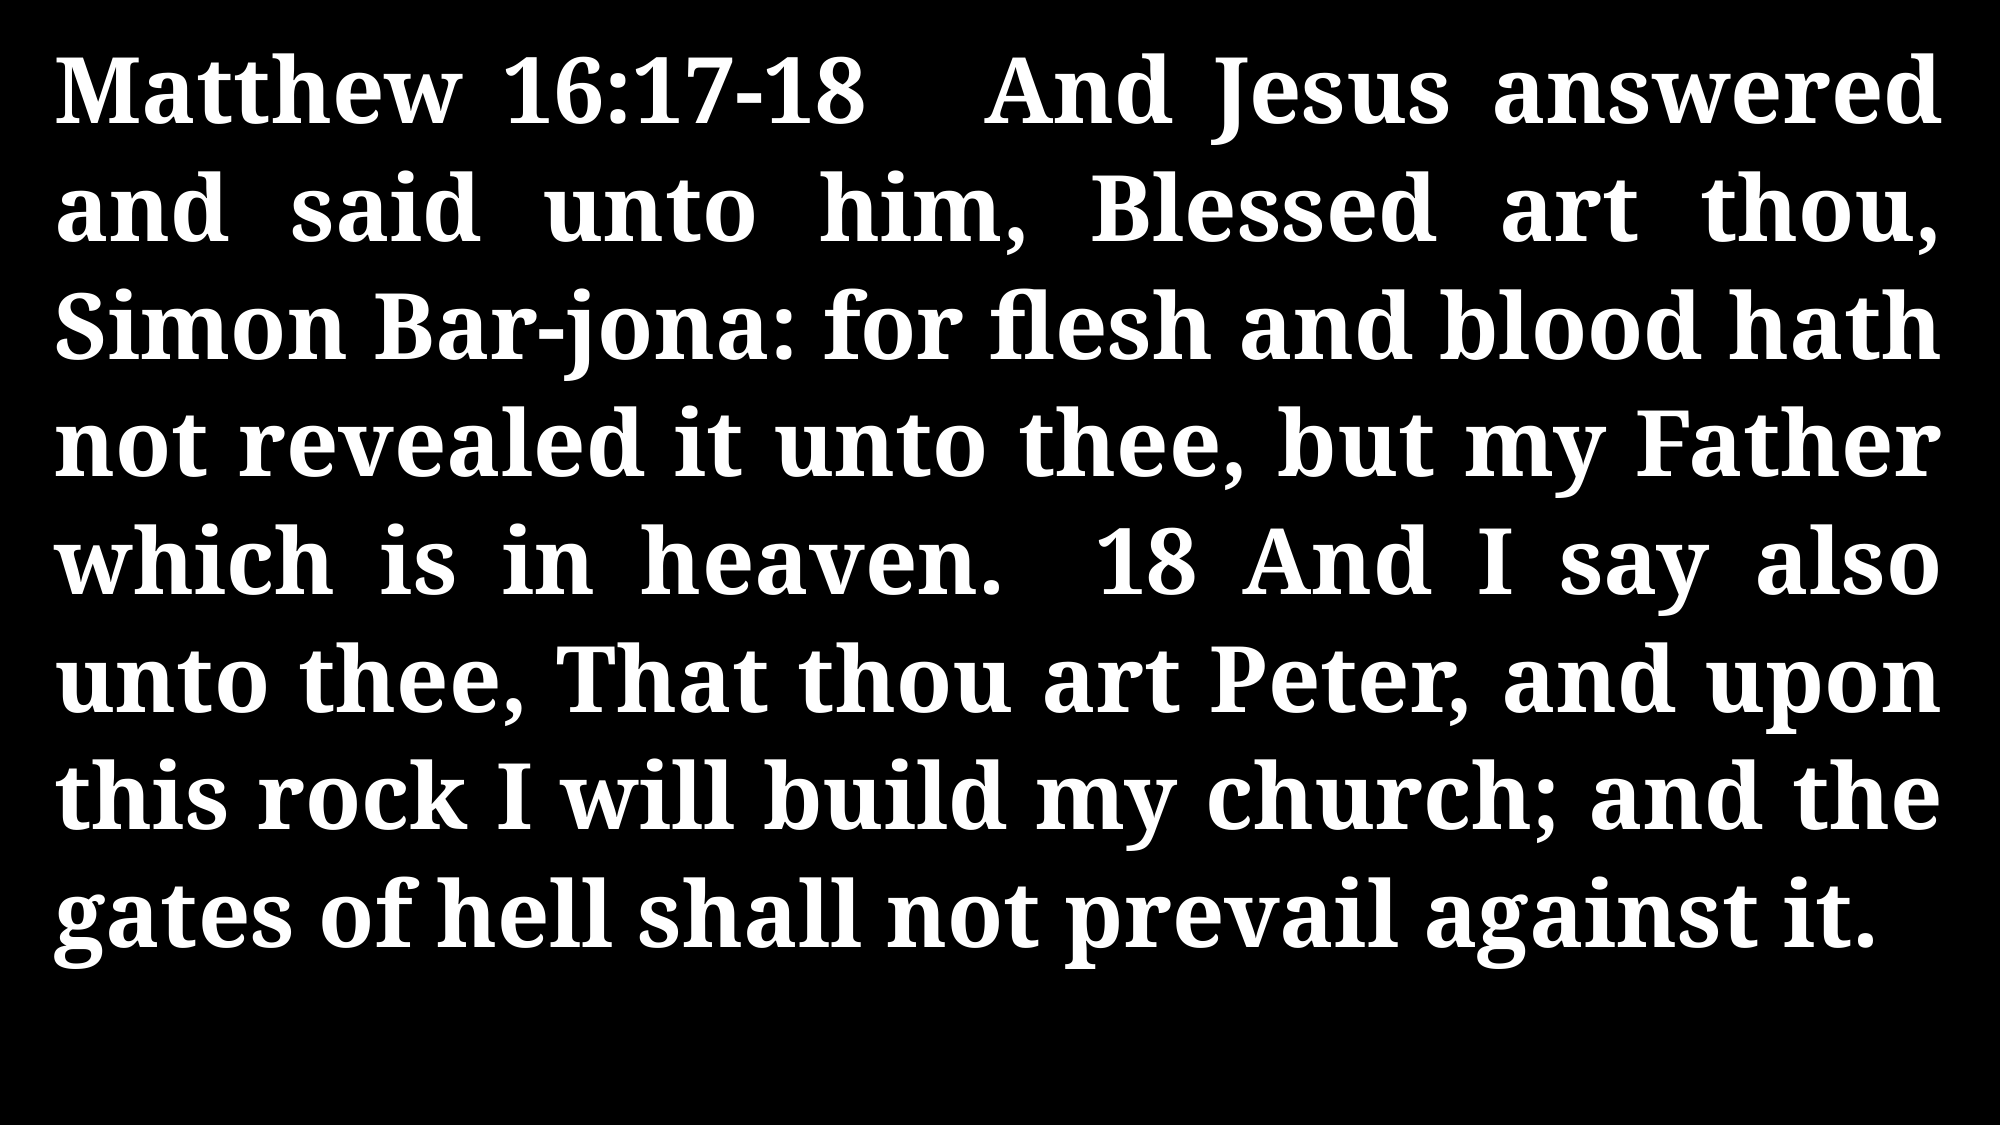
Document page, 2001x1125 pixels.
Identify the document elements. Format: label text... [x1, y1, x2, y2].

text_box Matthew 16:17-18 And Jesus answered and said unto him, Blessed art thou, Simon Bar-jona: for flesh and blood hath not revealed it unto thee, but my Father which is in heaven. 18 And I say also unto thee, That thou art Peter, and upon this rock I will build my church; and the gates of hell shall not prevail against it. [39, 17, 1961, 973]
